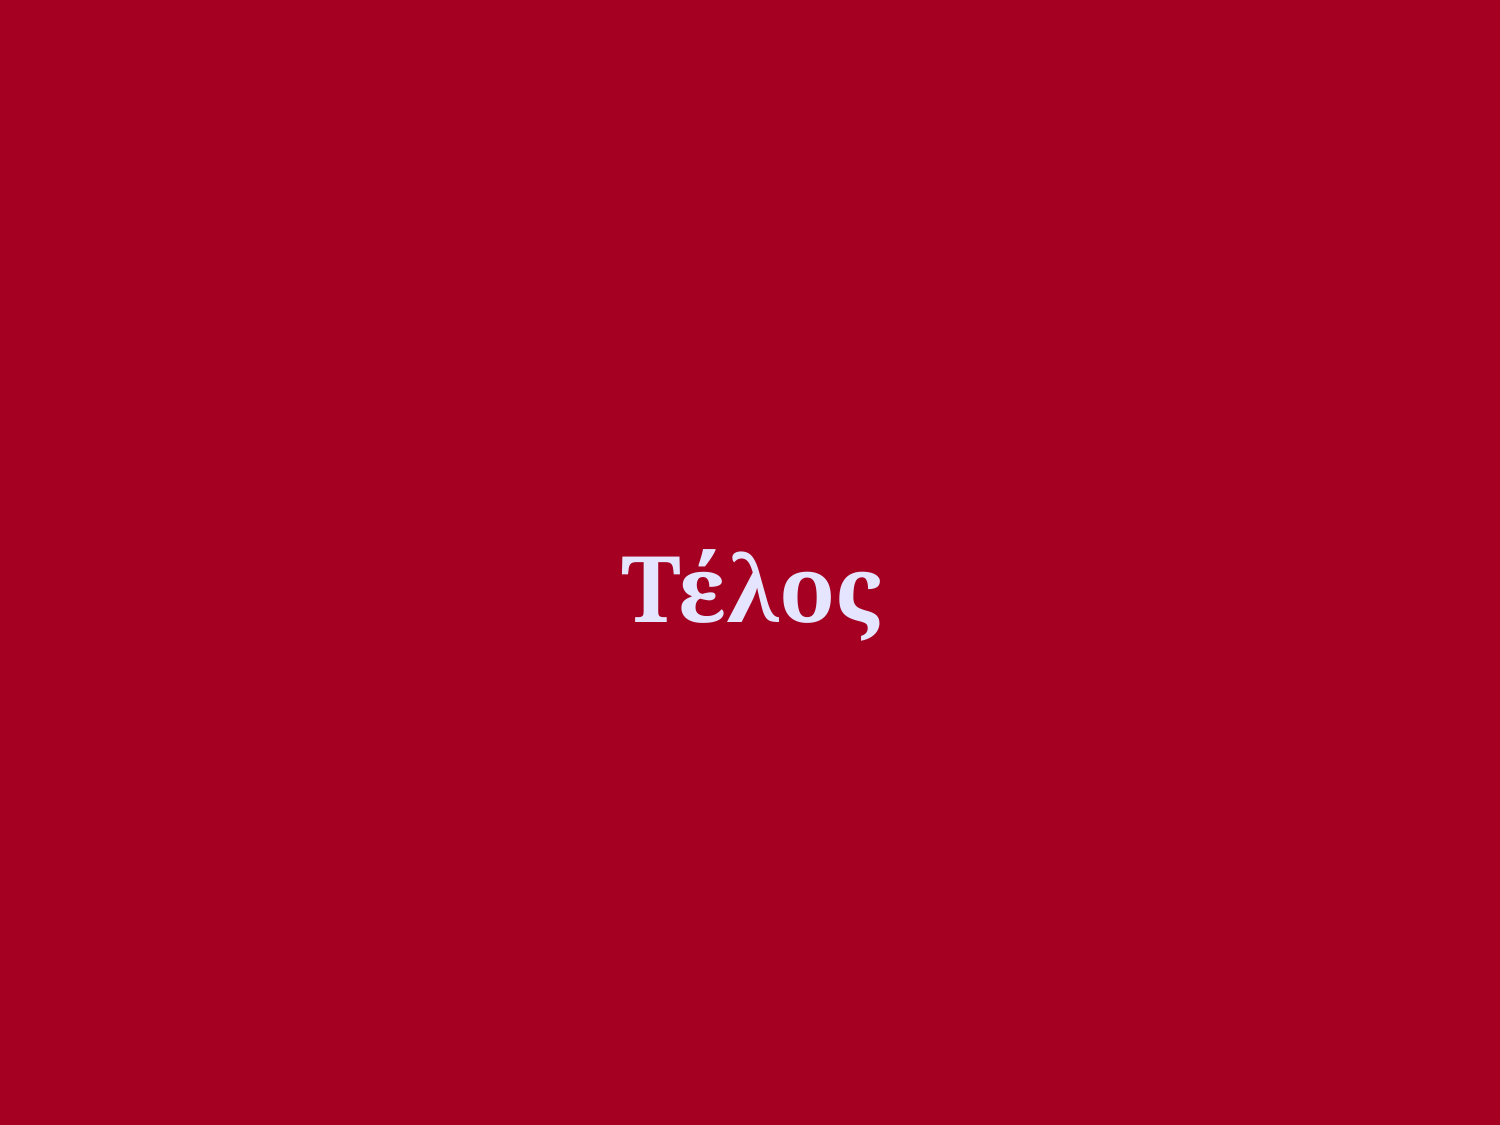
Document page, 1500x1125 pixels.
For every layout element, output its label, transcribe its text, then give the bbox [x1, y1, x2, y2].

title Τέλος [76, 491, 1428, 680]
